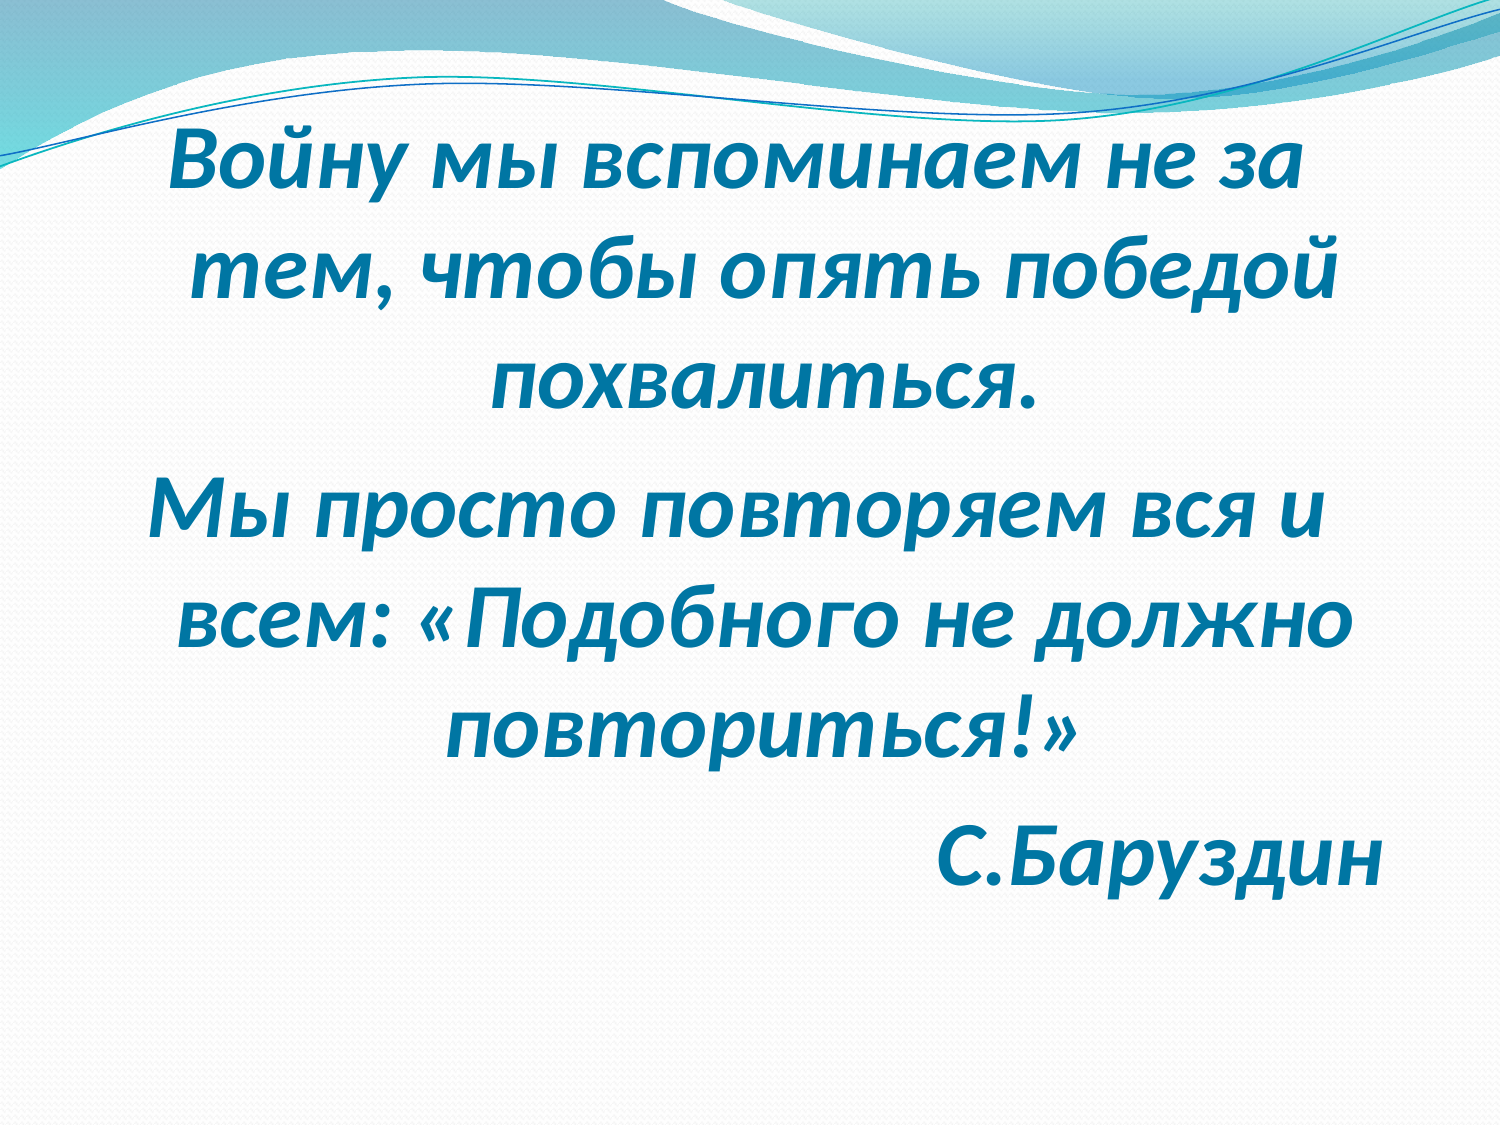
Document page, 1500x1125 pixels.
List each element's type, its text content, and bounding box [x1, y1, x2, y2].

list Войну мы вспоминаем не за тем, чтобы опять победой похвалиться. Мы просто повторяем вся и всем: «Подобного не должно повториться!» С.Баруздин [75, 90, 1400, 1043]
